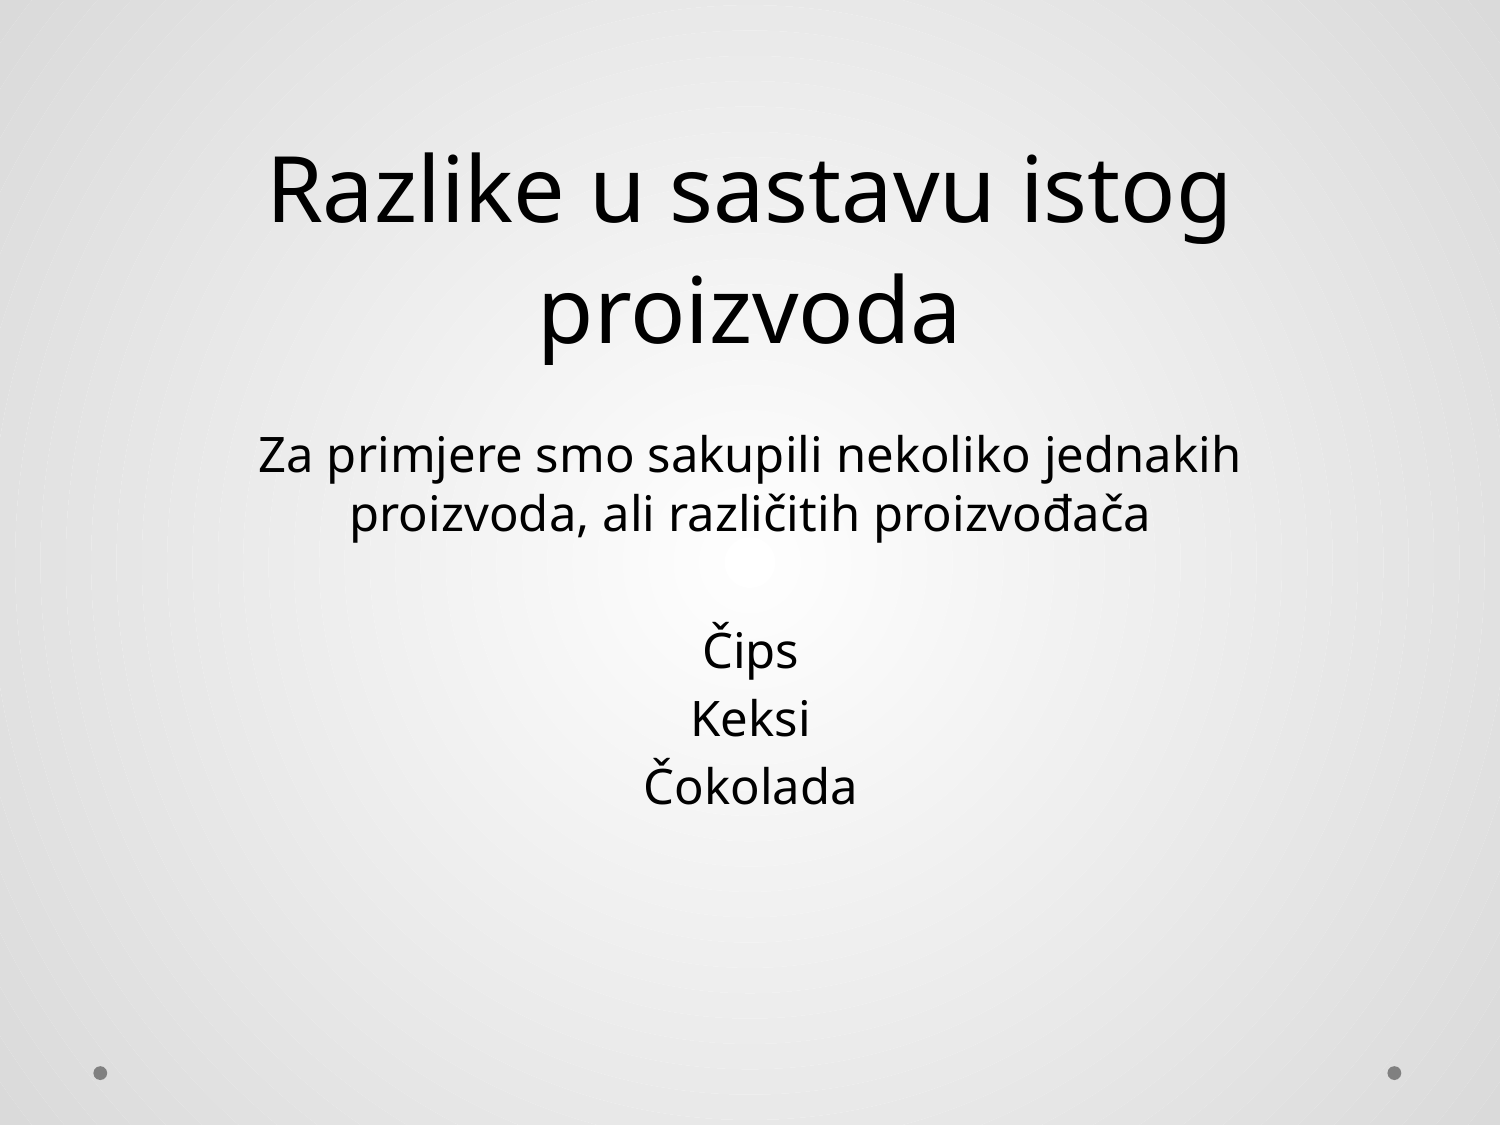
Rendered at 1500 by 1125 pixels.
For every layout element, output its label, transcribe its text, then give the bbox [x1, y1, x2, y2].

title Razlike u sastavu istog proizvoda [75, 172, 1425, 369]
list Za primjere smo sakupili nekoliko jednakih proizvoda, ali različitih proizvođača Čips Keksi Čokolada [135, 416, 1366, 823]
